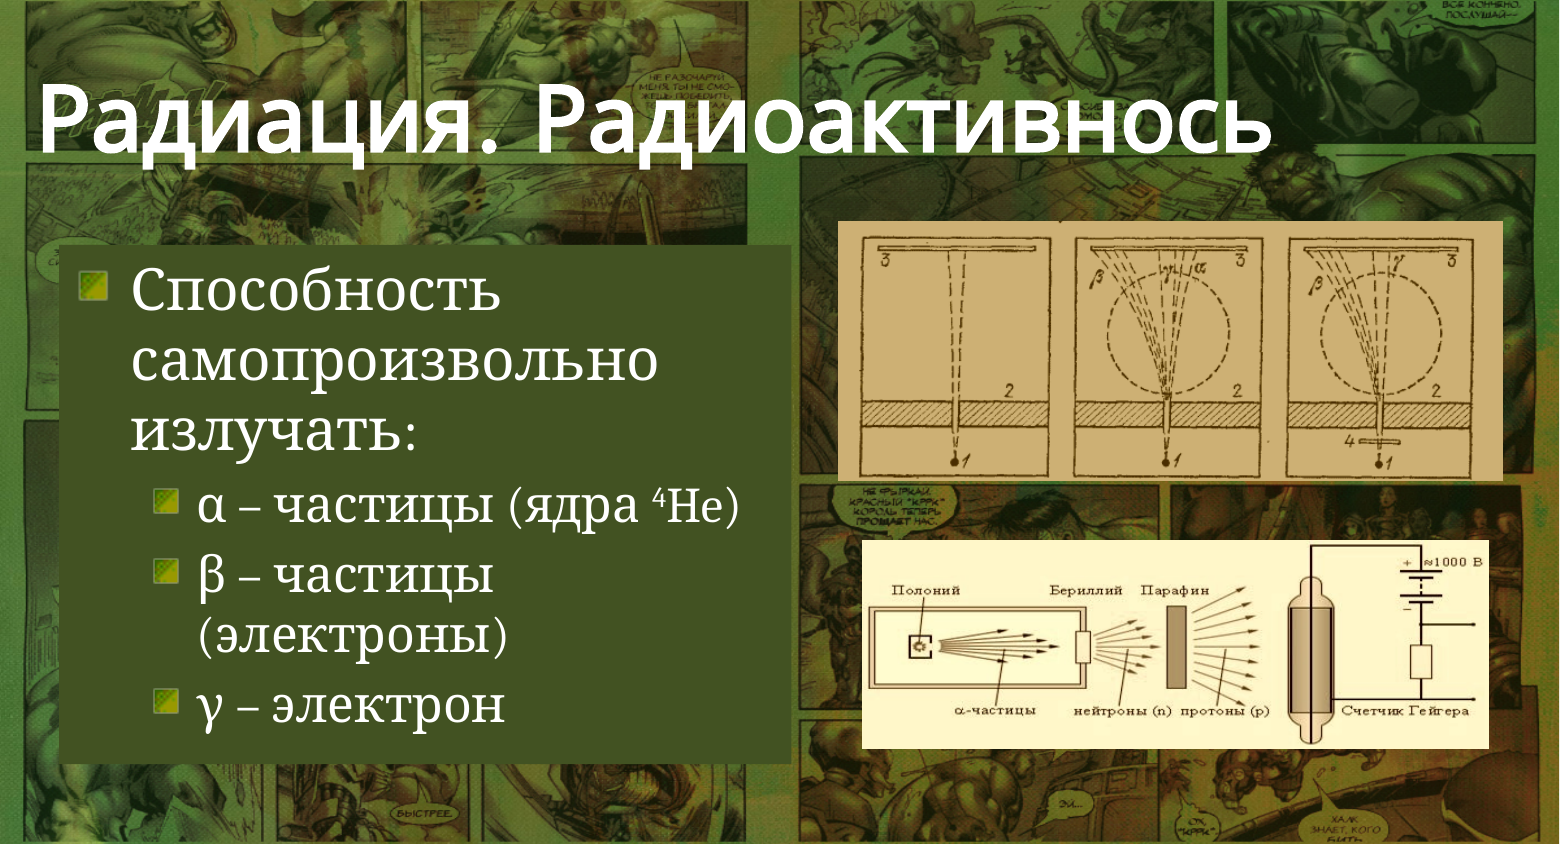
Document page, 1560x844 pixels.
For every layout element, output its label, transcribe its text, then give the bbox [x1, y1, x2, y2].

list Способность самопроизвольно излучать: α – частицы (ядра 4He) β – частицы (электроны) γ – электрон [57, 243, 793, 766]
title Радиация. Радиоактивнось [0, 43, 1312, 185]
picture [0, 0, 1560, 844]
